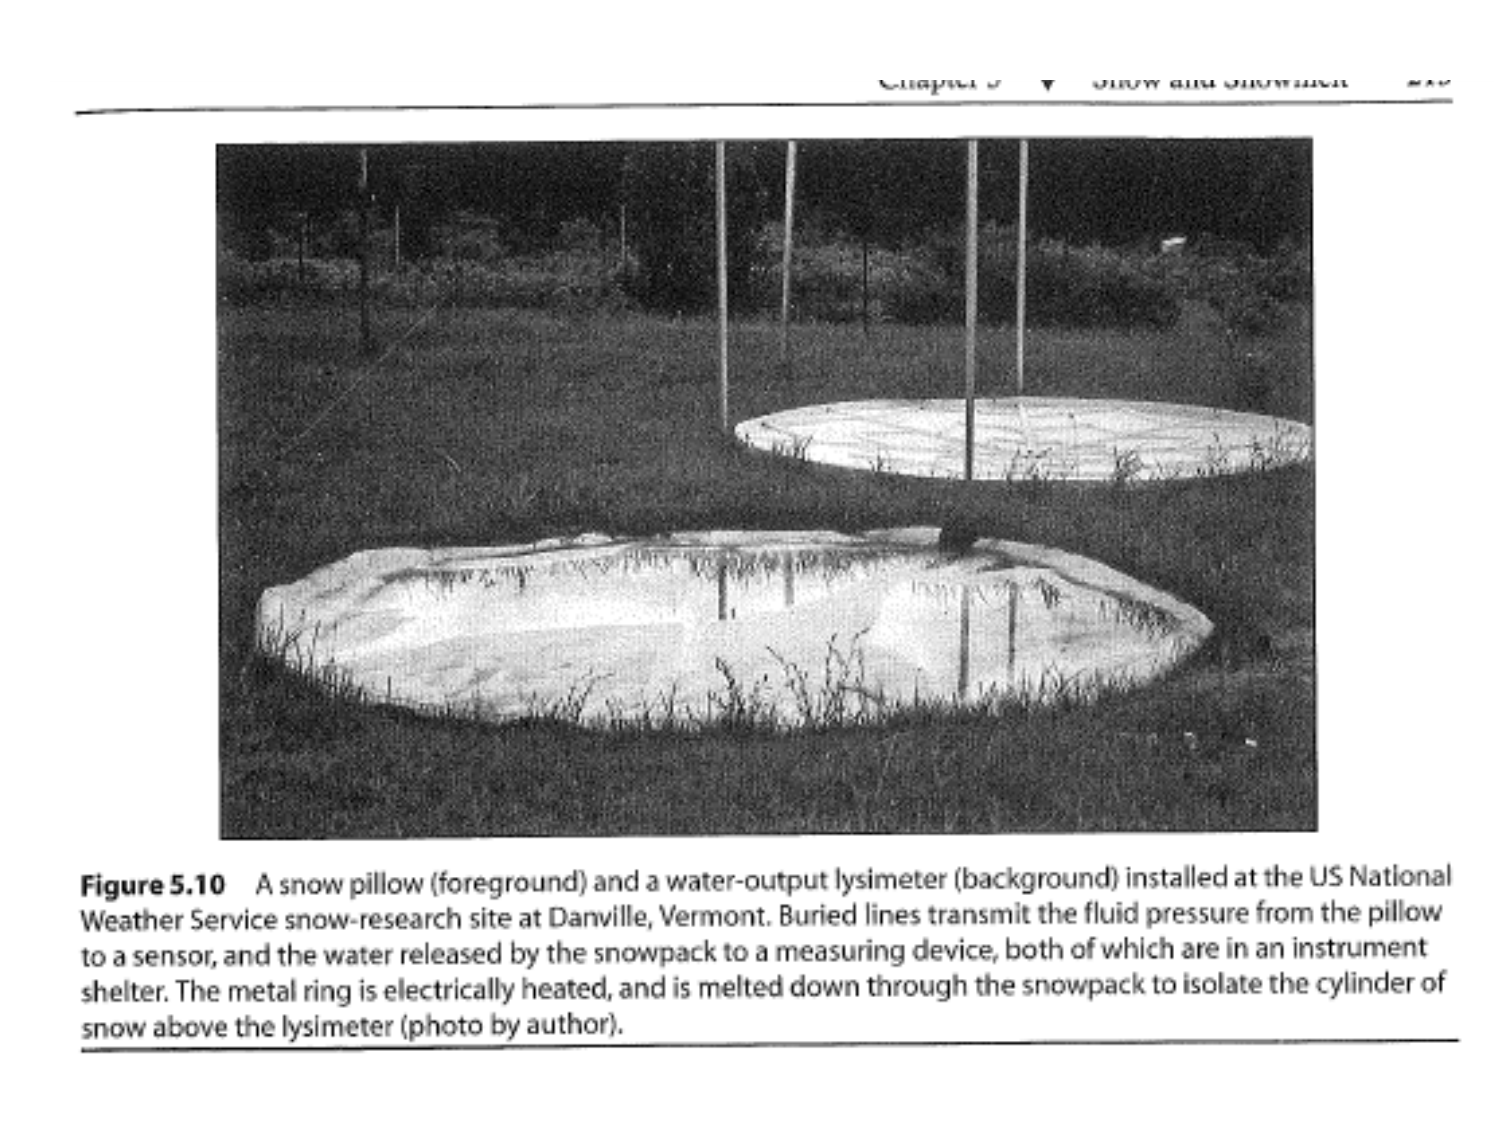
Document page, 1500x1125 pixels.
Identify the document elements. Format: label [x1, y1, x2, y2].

picture [49, 79, 1495, 1076]
